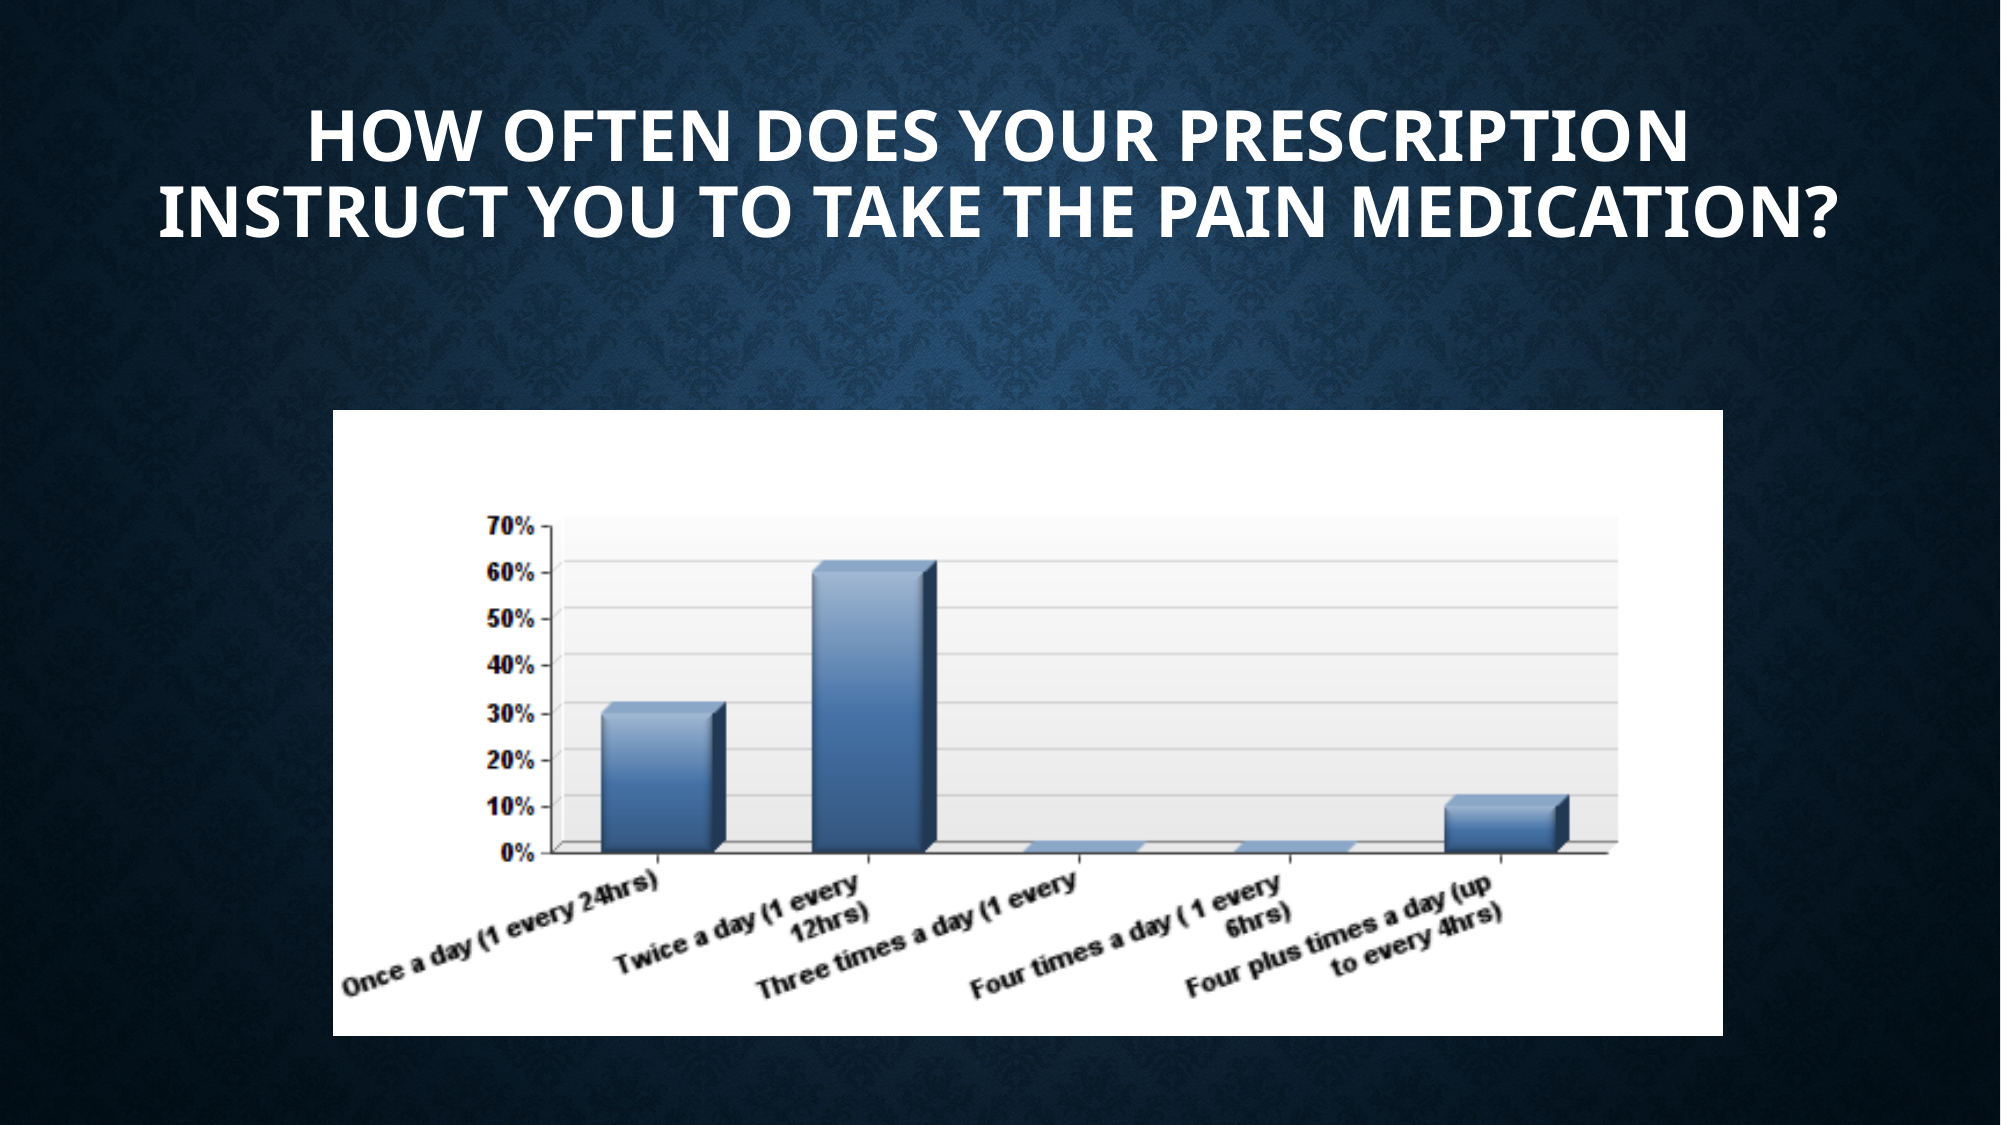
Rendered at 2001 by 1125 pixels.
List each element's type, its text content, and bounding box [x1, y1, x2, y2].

title How often does your prescription instruct you to take the pain medication? [149, 99, 1849, 318]
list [332, 409, 1723, 1036]
